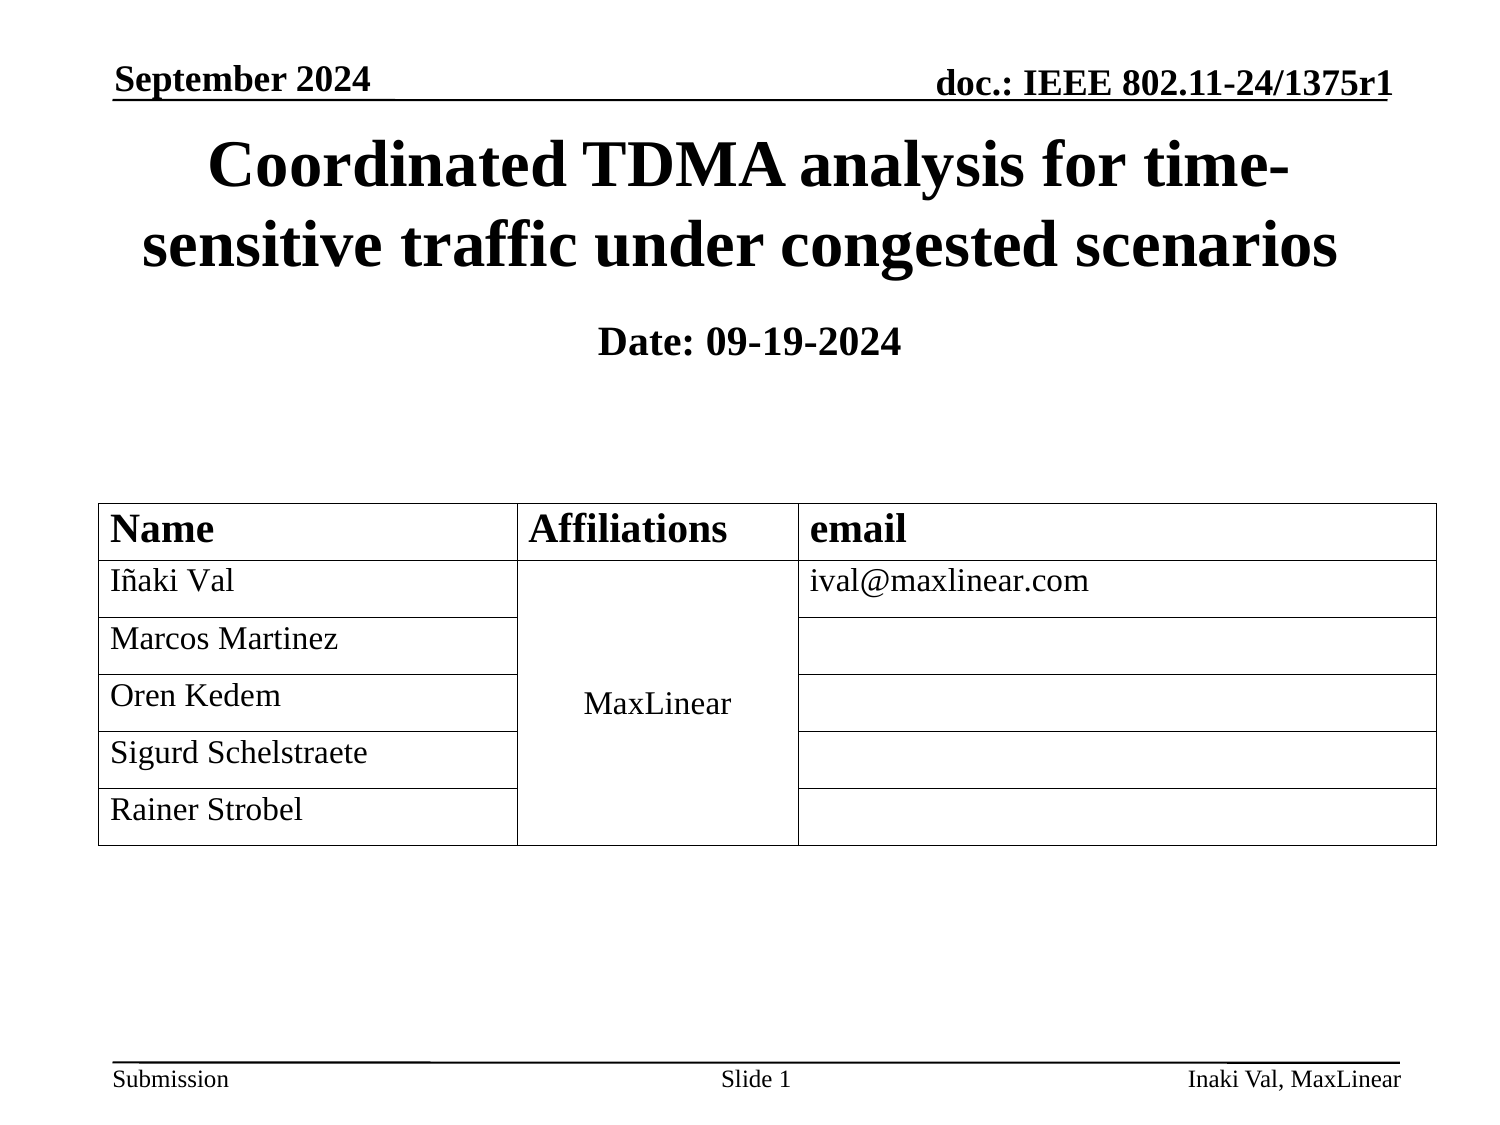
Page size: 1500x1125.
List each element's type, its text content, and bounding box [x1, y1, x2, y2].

list Date: 09-19-2024 [112, 306, 1388, 372]
footer Inaki Val, MaxLinear [902, 1061, 1402, 1093]
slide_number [114, 54, 493, 100]
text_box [82, 502, 1439, 927]
slide_number Slide 1 [712, 1061, 800, 1123]
title Coordinated TDMA analysis for time-sensitive traffic under congested scenarios [112, 112, 1388, 288]
